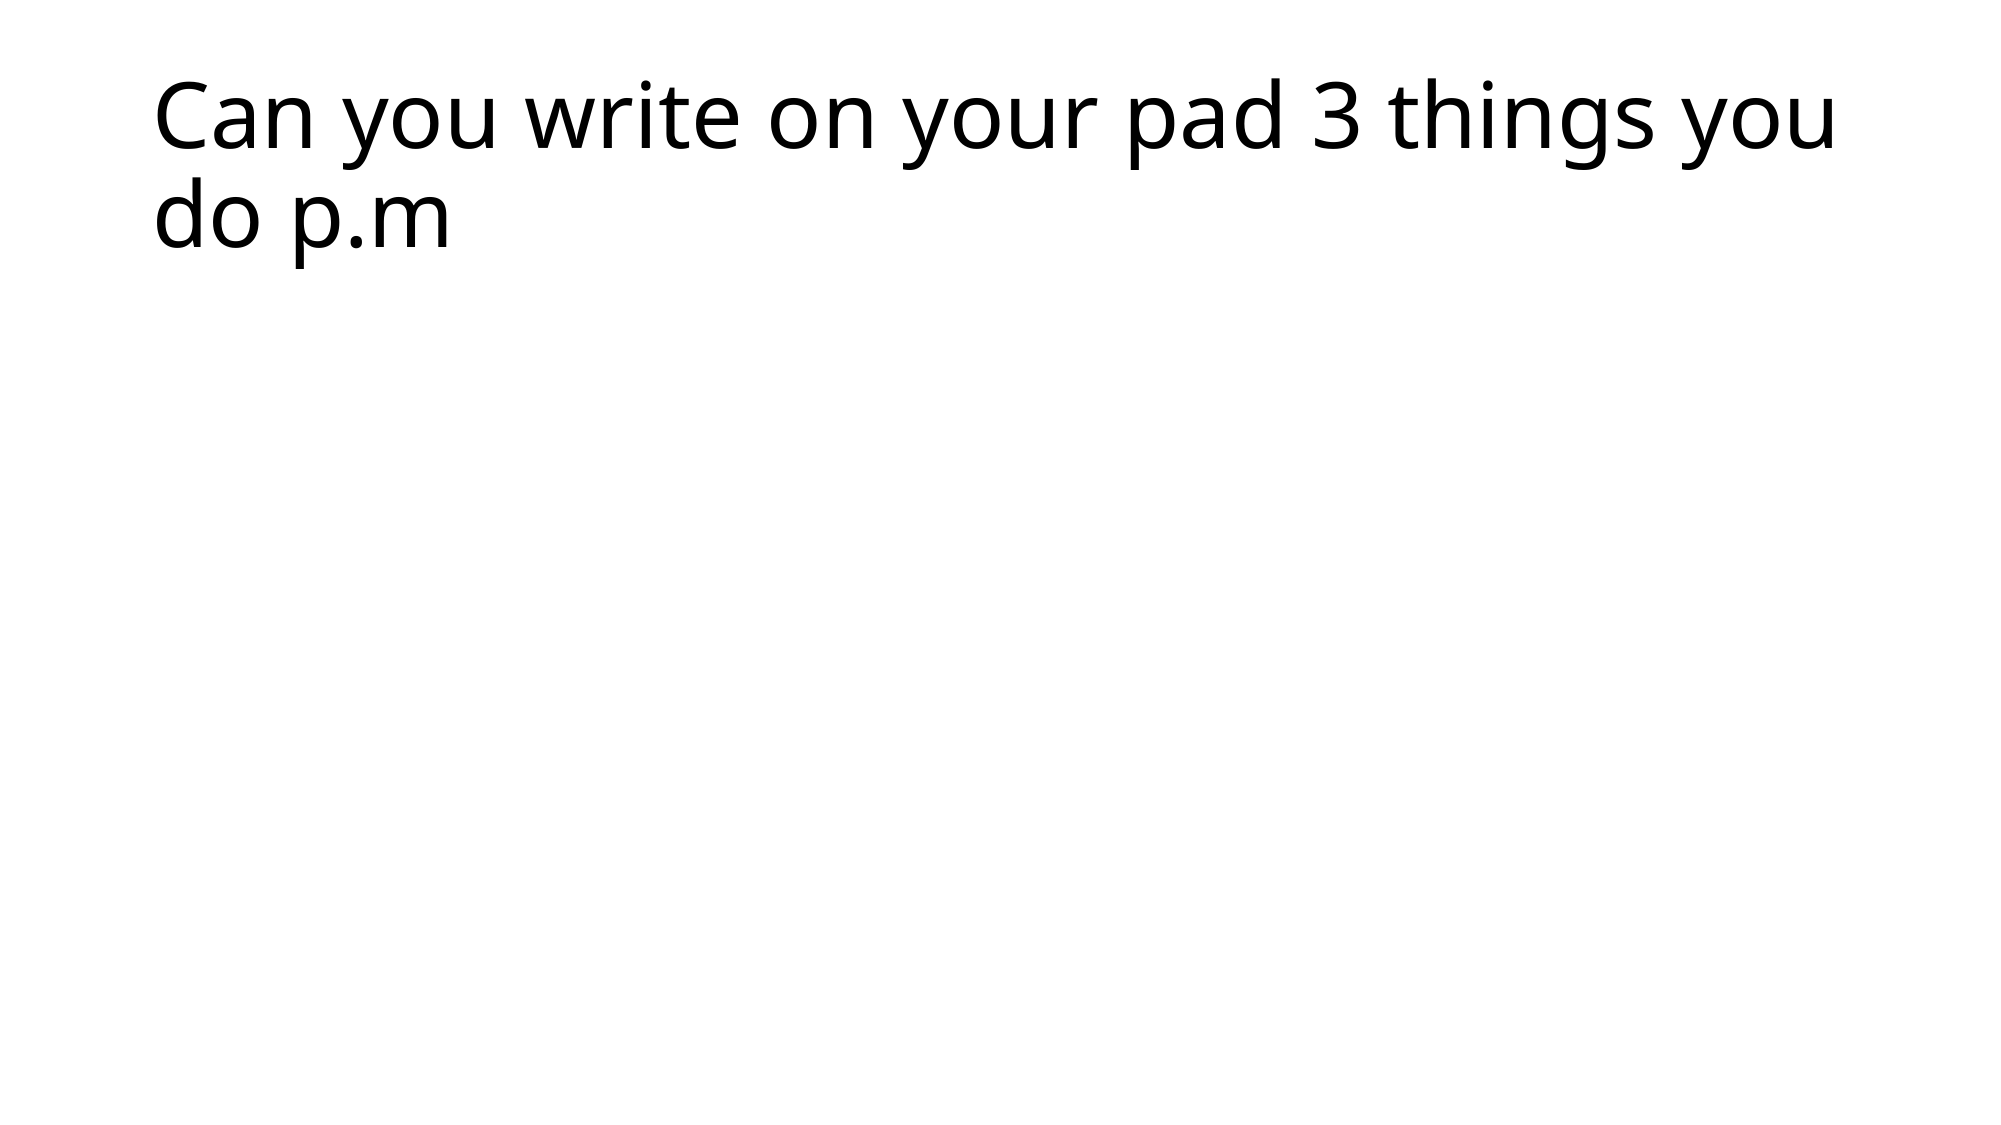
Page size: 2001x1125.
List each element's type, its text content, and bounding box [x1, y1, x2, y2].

title Can you write on your pad 3 things you do p.m [137, 59, 1863, 278]
